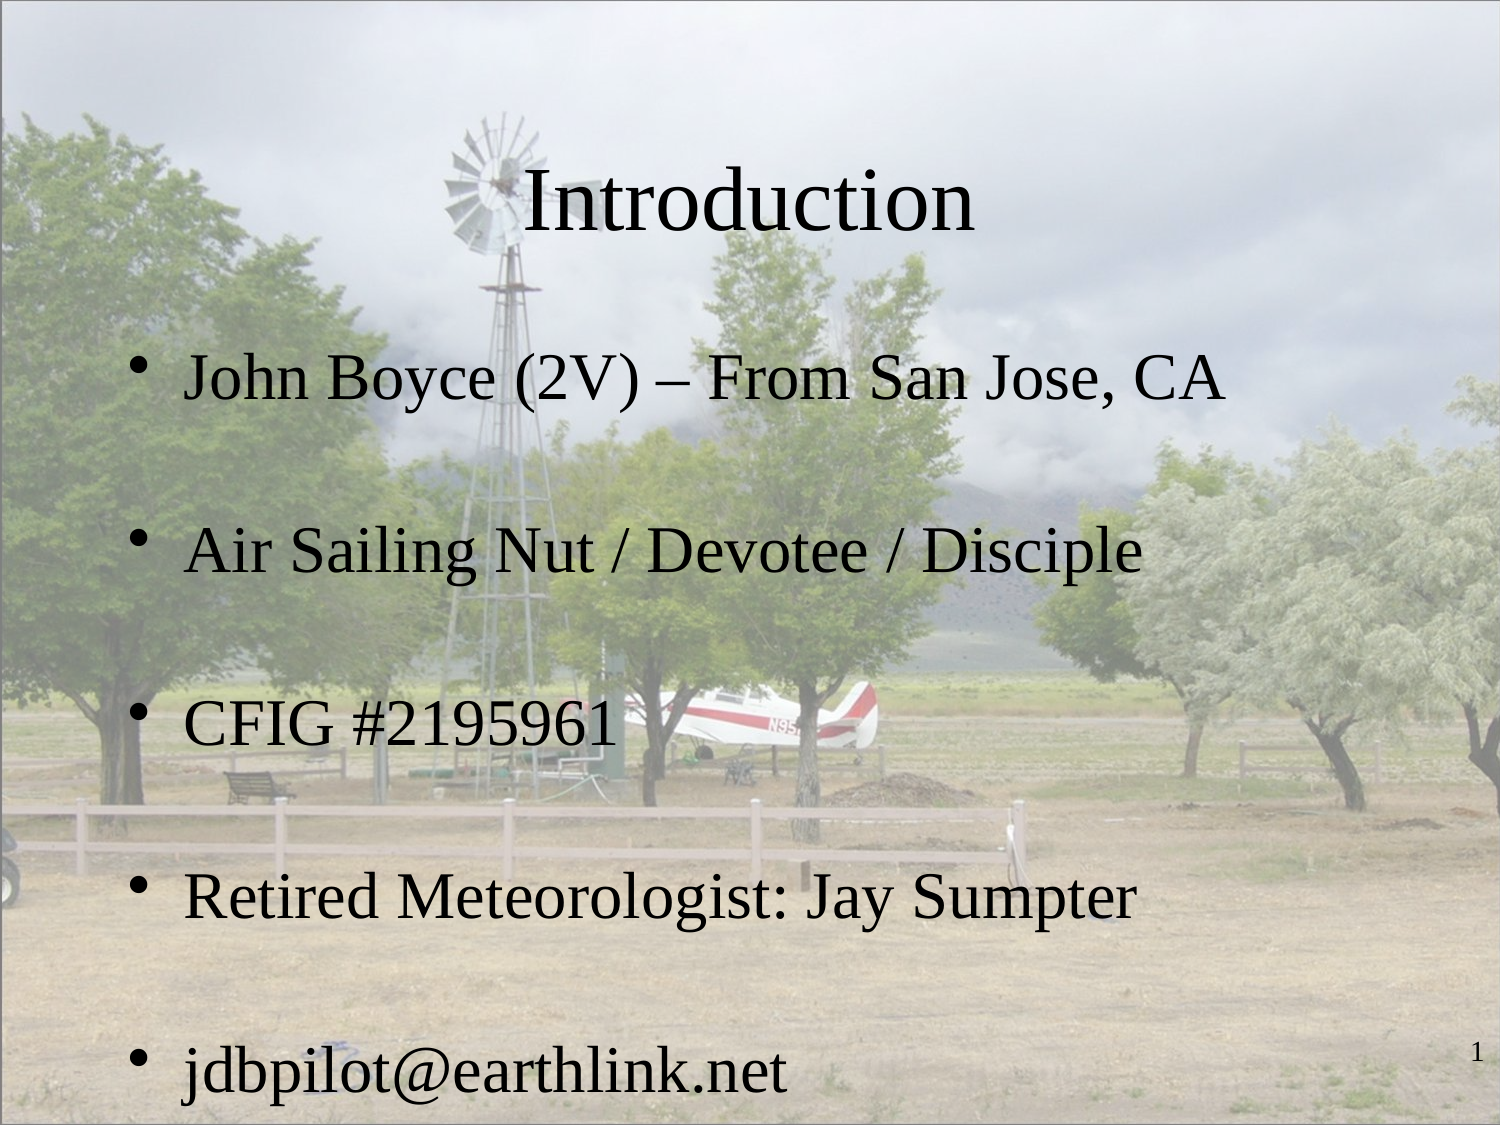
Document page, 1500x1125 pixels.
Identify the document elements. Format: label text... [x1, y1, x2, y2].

title Introduction [112, 99, 1388, 288]
slide_number 1 [1187, 1024, 1500, 1101]
list John Boyce (2V) – From San Jose, CA Air Sailing Nut / Devotee / Disciple CFIG #2195961 Retired Meteorologist: Jay Sumpter jdbpilot@earthlink.net [112, 324, 1388, 1001]
